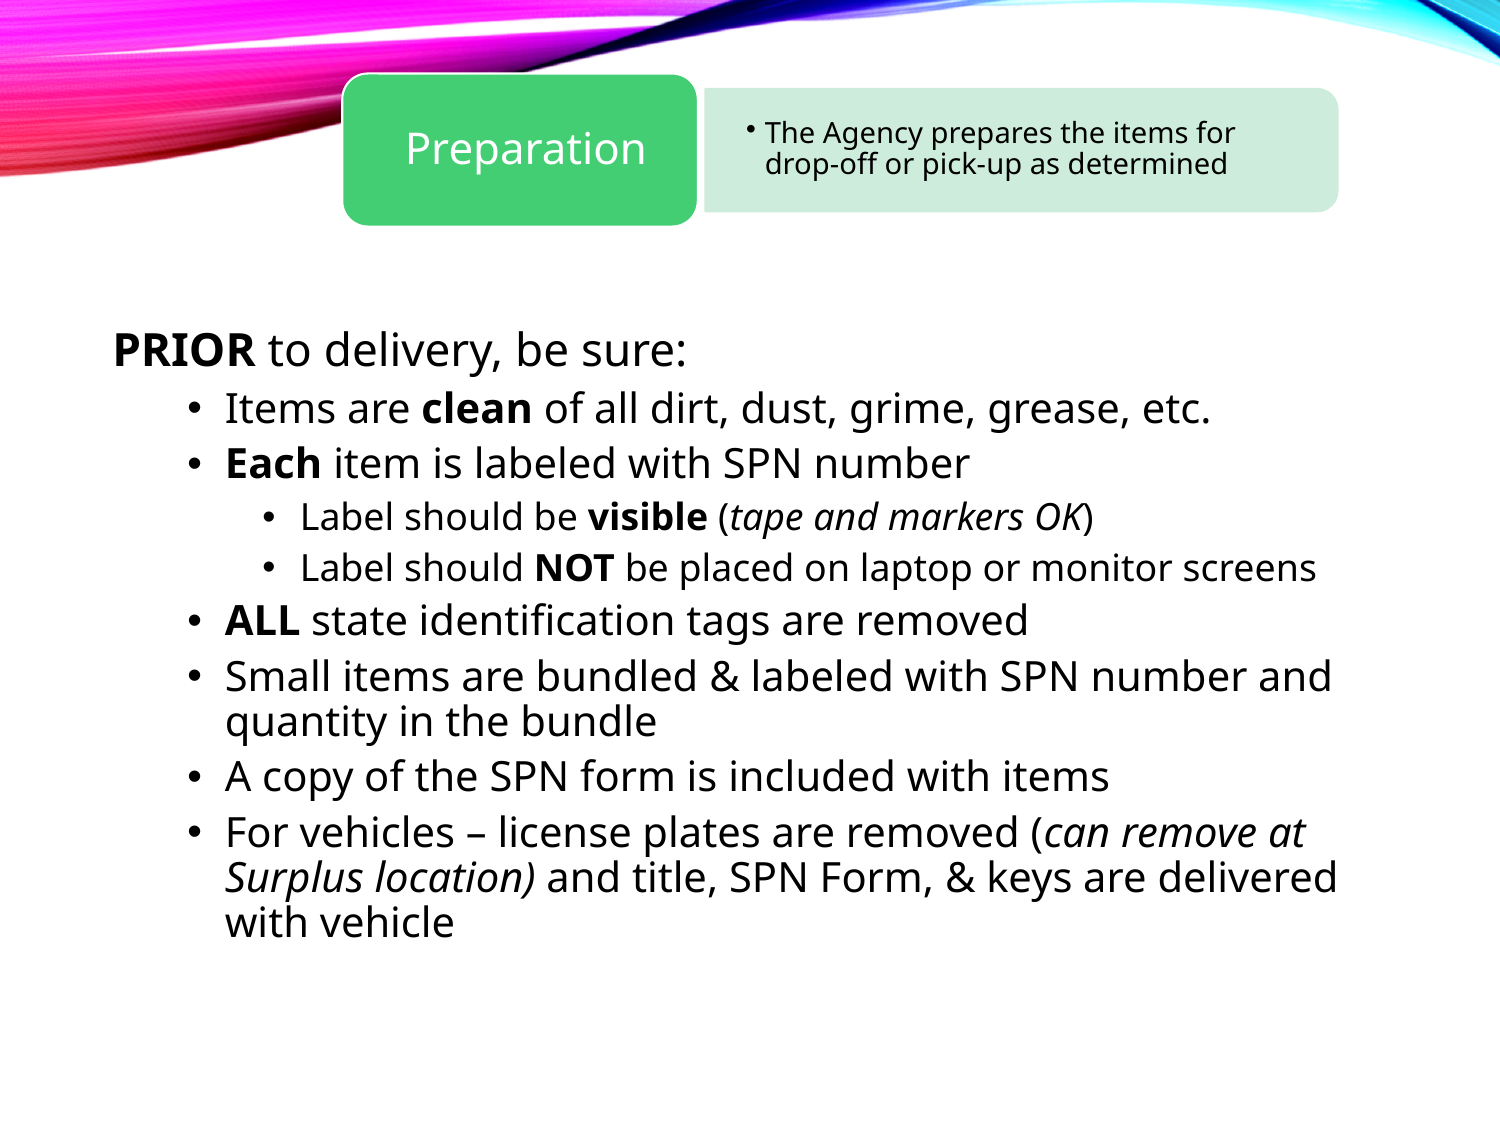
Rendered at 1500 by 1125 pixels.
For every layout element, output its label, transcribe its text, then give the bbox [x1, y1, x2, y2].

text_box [342, 73, 1338, 227]
picture [0, 0, 1500, 178]
text_box PRIOR to delivery, be sure: Items are clean of all dirt, dust, grime, grease, etc. Each item is labeled with SPN number Label should be visible (tape and markers OK) Label should NOT be placed on laptop or monitor screens ALL state identification tags are removed Small items are bundled & labeled with SPN number and quantity in the bundle A copy of the SPN form is included with items For vehicles – license plates are removed (can remove at Surplus location) and title, SPN Form, & keys are delivered with vehicle [97, 320, 1403, 988]
